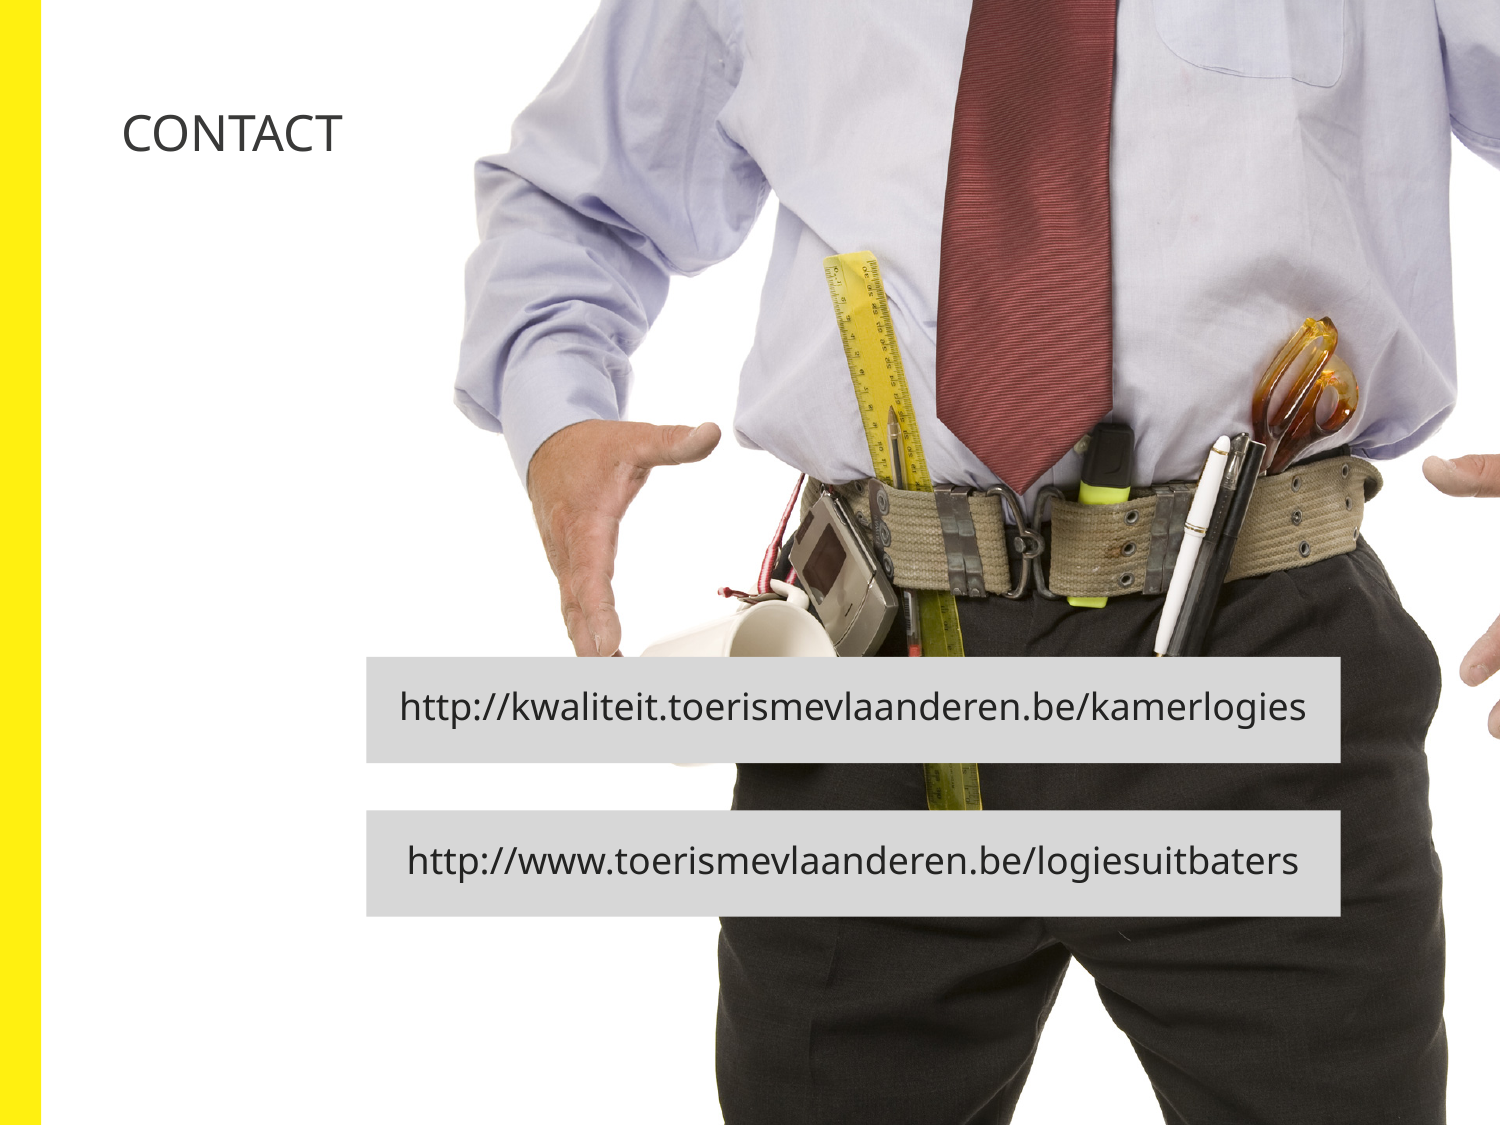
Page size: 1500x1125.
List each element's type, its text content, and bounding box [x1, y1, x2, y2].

text_box contact [106, 74, 241, 182]
picture [241, 0, 1500, 1125]
